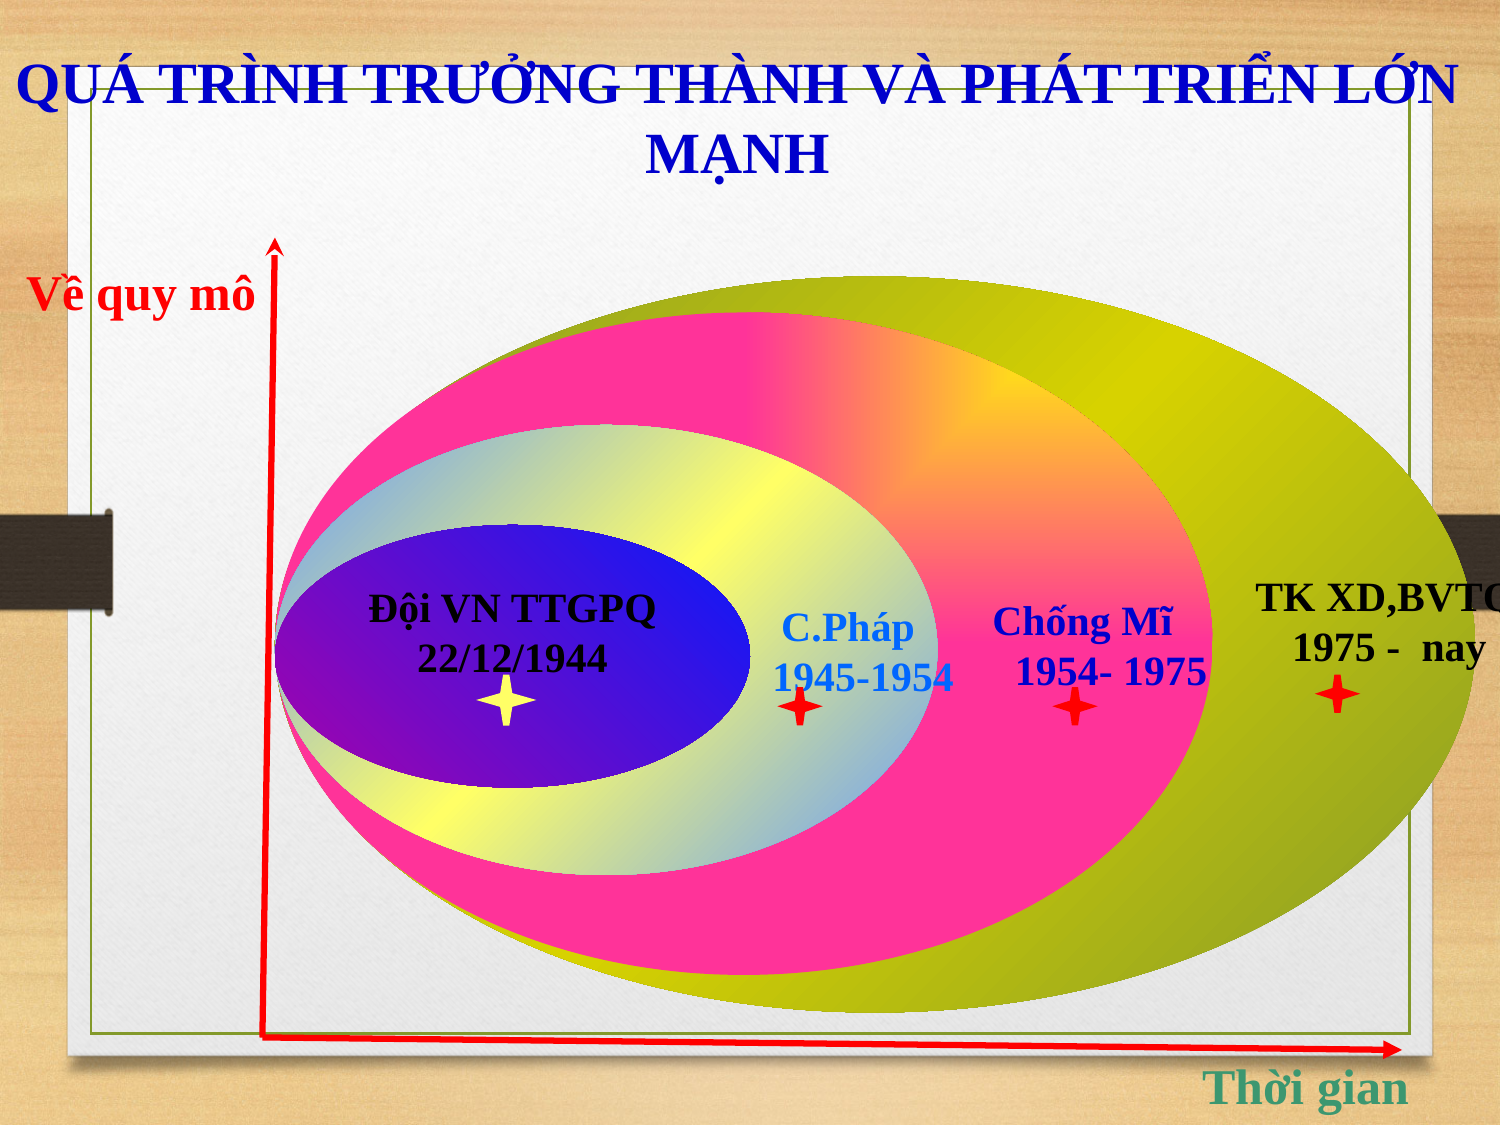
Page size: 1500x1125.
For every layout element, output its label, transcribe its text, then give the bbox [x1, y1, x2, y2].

text_box [487, 675, 526, 726]
text_box [1325, 675, 1351, 713]
text_box [262, 237, 281, 1037]
text_box [787, 687, 813, 726]
text_box QUÁ TRÌNH TRƯỞNG THÀNH VÀ PHÁT TRIỂN LỚN MẠNH [0, 37, 1475, 193]
picture [0, 0, 1500, 1125]
text_box C.Pháp 1945-1954 [275, 424, 938, 875]
text_box Đội VN TTGPQ 22/12/1944 [275, 525, 751, 788]
text_box TK XD,BVTQ 1975 - nay [407, 276, 1475, 1013]
text_box Chống Mĩ 1954- 1975 [275, 312, 1213, 975]
text_box [1062, 687, 1088, 726]
text_box Về quy mô [4, 193, 217, 425]
text_box Thời gian [1187, 1047, 1438, 1123]
